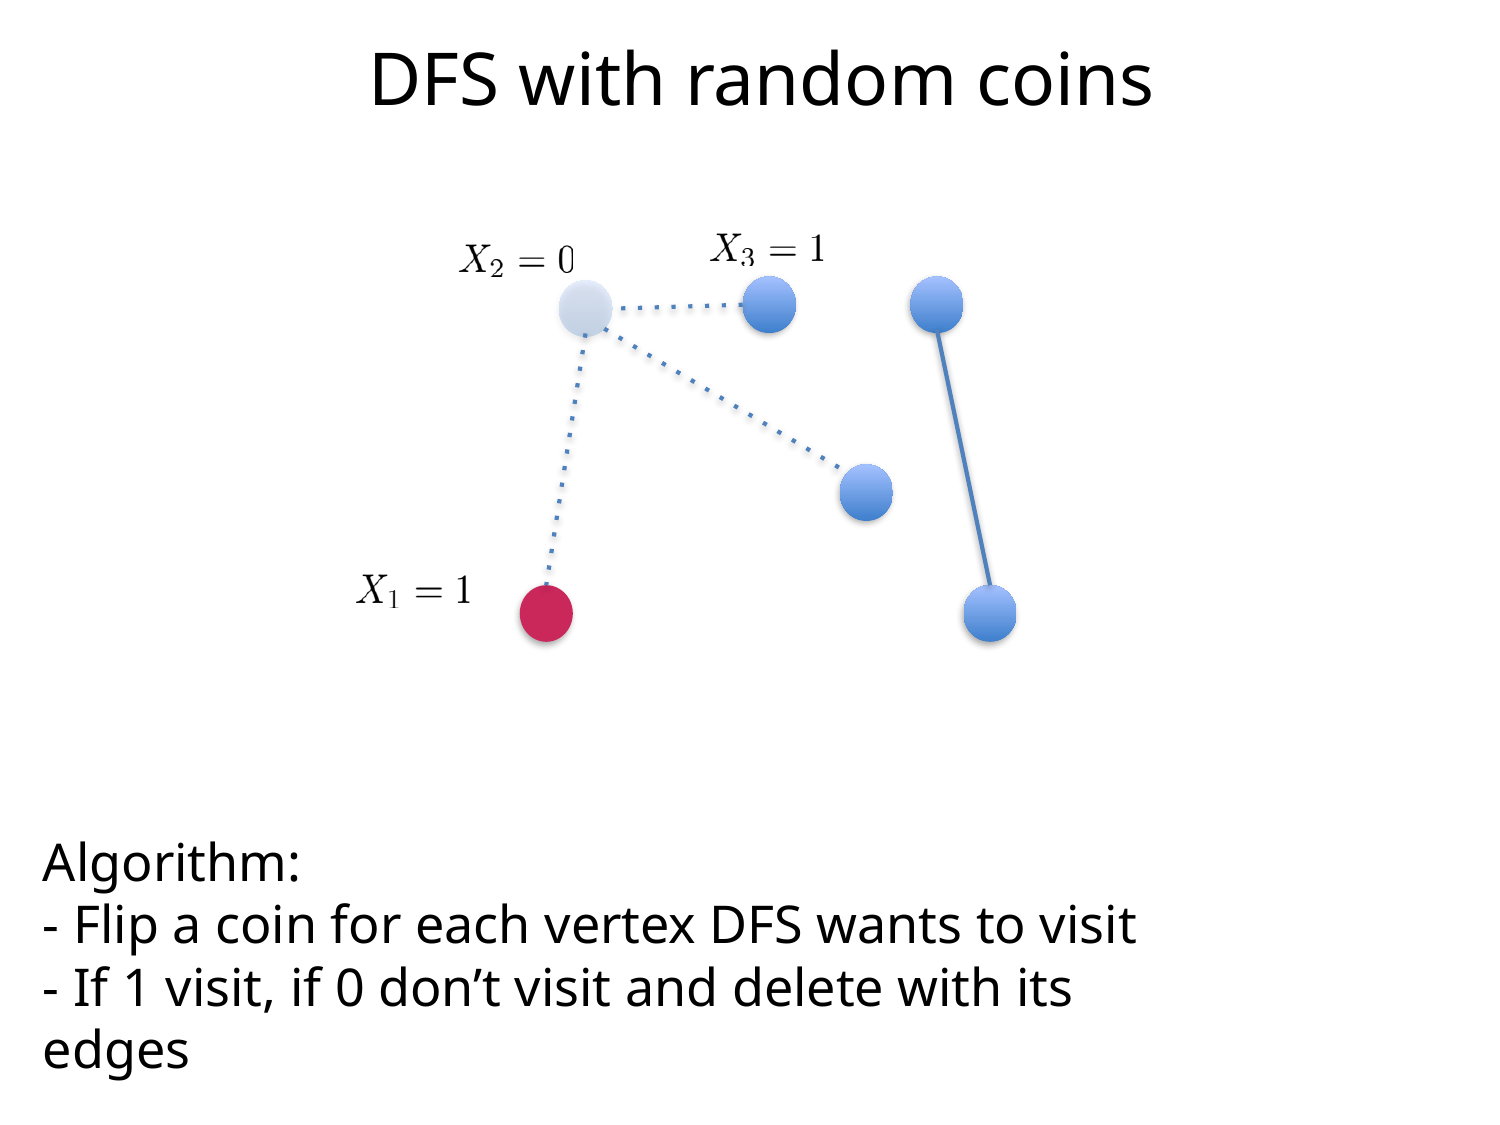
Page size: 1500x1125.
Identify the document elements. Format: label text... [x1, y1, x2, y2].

text_box [909, 275, 965, 334]
text_box [558, 279, 613, 338]
picture [355, 574, 470, 608]
picture [709, 233, 824, 266]
text_box [742, 275, 797, 327]
picture [458, 243, 574, 277]
text_box DFS with random coins [177, 24, 1346, 128]
text_box [962, 585, 1018, 643]
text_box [611, 304, 743, 309]
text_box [603, 328, 848, 473]
text_box [839, 463, 894, 522]
text_box Algorithm: - Flip a coin for each vertex DFS wants to visit - If 1 visit, if 0 don’t visit and delete with its edges [28, 821, 1196, 1087]
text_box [936, 332, 991, 586]
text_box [545, 336, 586, 586]
text_box [518, 585, 574, 643]
